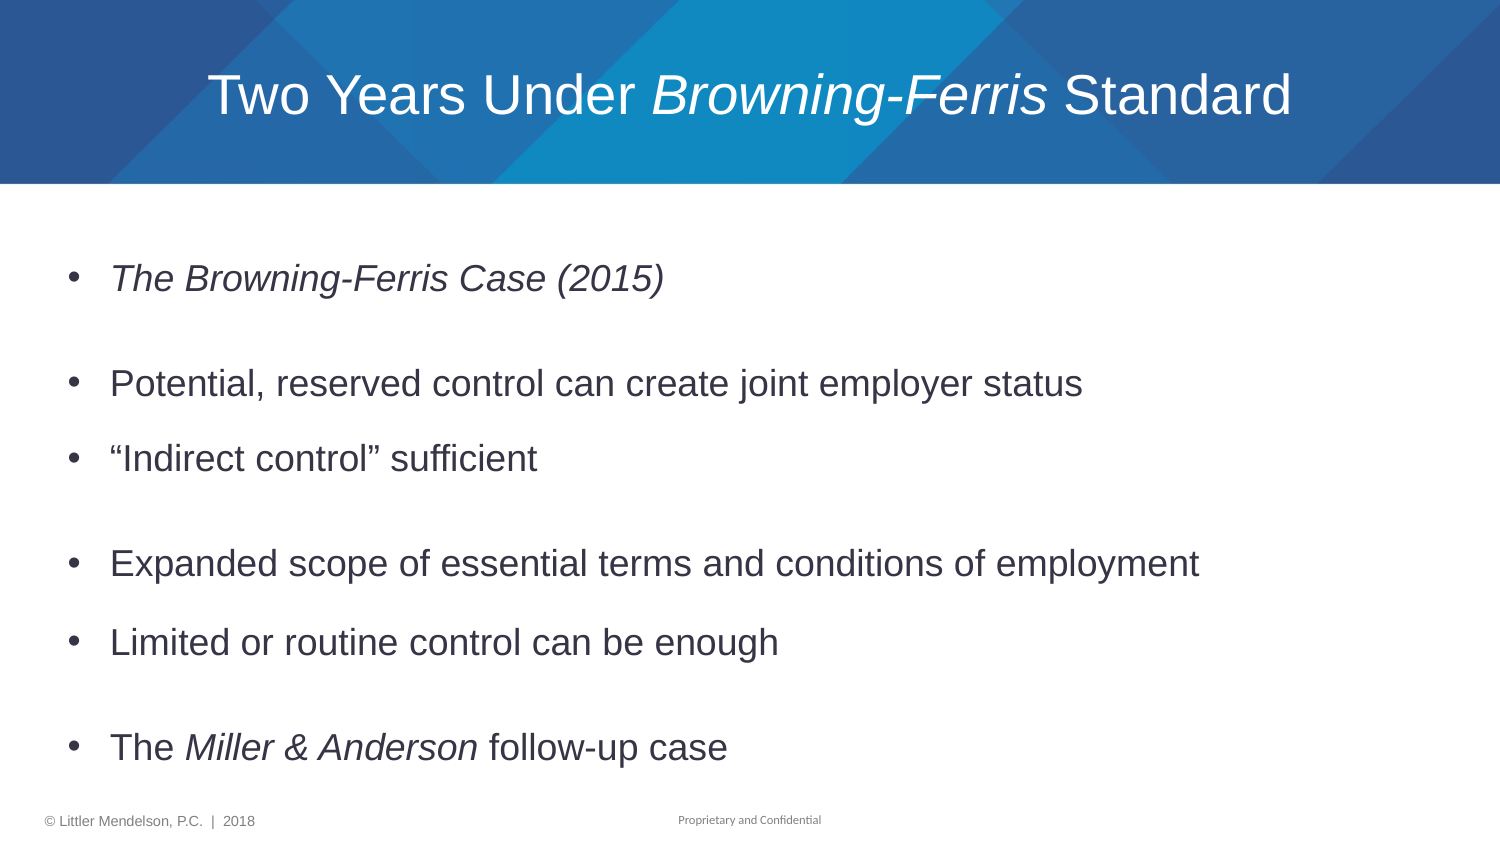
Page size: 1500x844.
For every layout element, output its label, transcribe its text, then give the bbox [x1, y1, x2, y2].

picture [0, 185, 1500, 844]
list The Browning-Ferris Case (2015) Potential, reserved control can create joint employer status “Indirect control” sufficient Expanded scope of essential terms and conditions of employment Limited or routine control can be enough The Miller & Anderson follow-up case [56, 215, 1467, 807]
title Two Years Under Browning-Ferris Standard [0, 0, 1500, 185]
